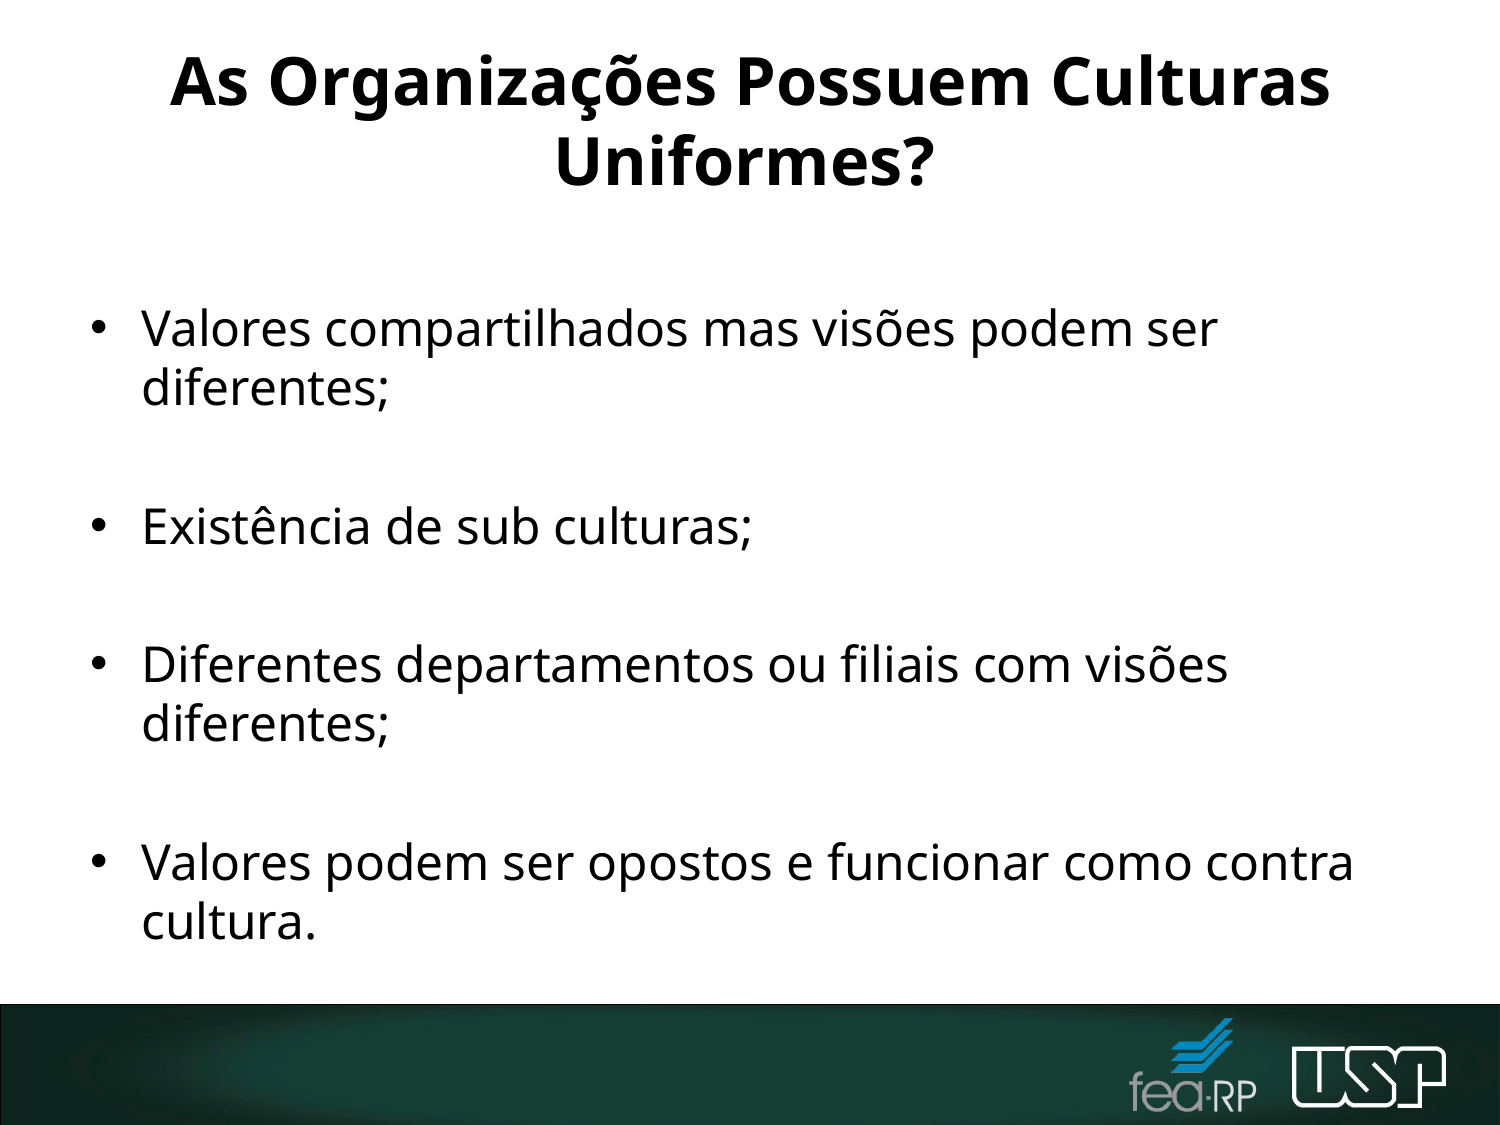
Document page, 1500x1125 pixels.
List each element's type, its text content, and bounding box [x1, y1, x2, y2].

list Valores compartilhados mas visões podem ser diferentes; Existência de sub culturas; Diferentes departamentos ou filiais com visões diferentes; Valores podem ser opostos e funcionar como contra cultura. [75, 219, 1425, 964]
title As Organizações Possuem Culturas Uniformes? [76, 30, 1427, 237]
picture [0, 1004, 1500, 1125]
